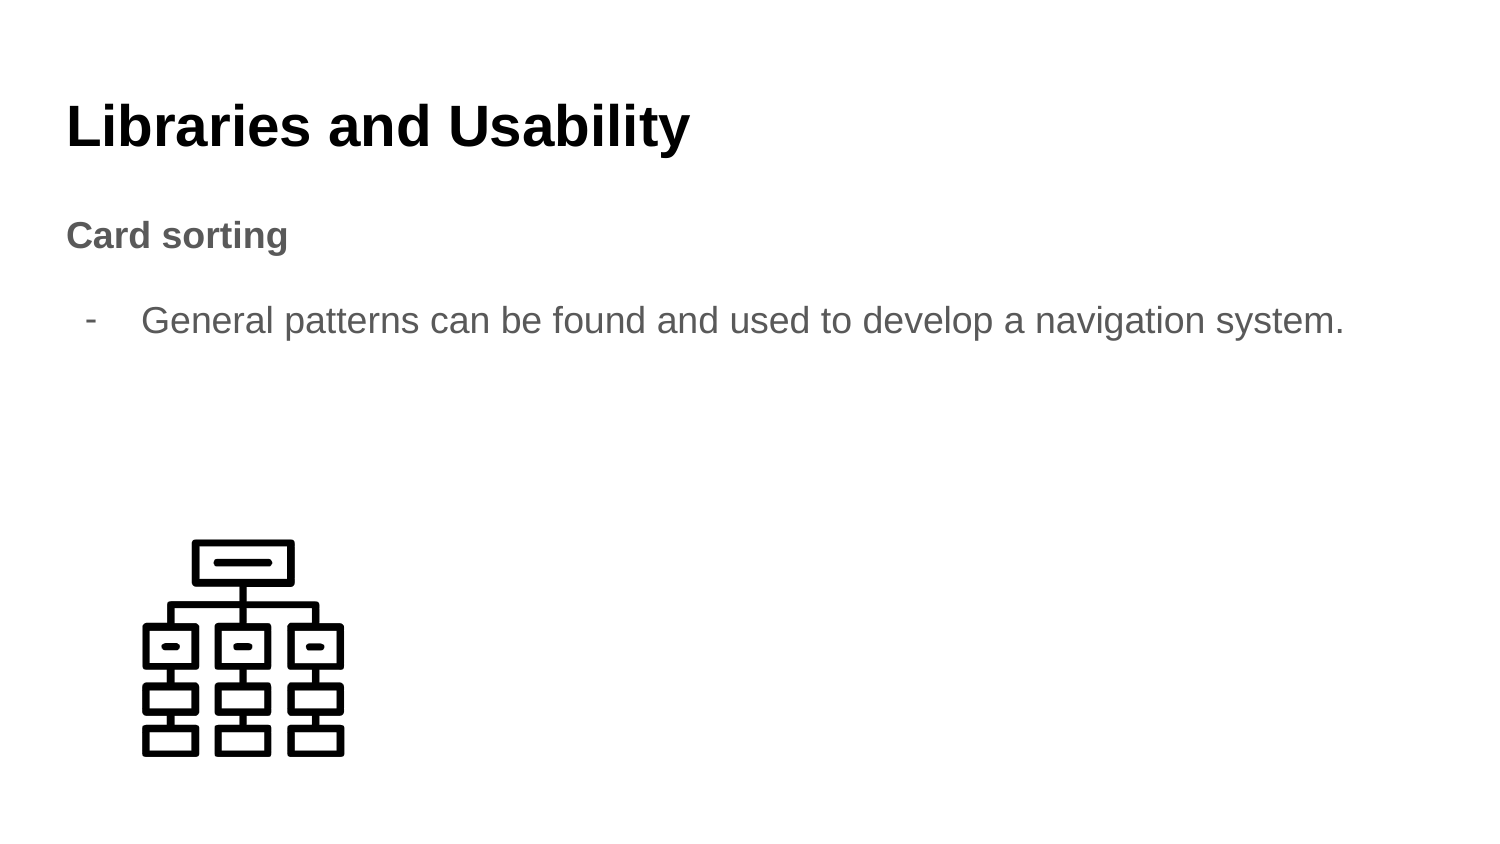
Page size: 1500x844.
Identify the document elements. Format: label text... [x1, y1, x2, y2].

picture [16, 421, 458, 844]
list Card sorting General patterns can be found and used to develop a navigation system. [51, 189, 1449, 750]
title Libraries and Usability [51, 72, 1449, 167]
